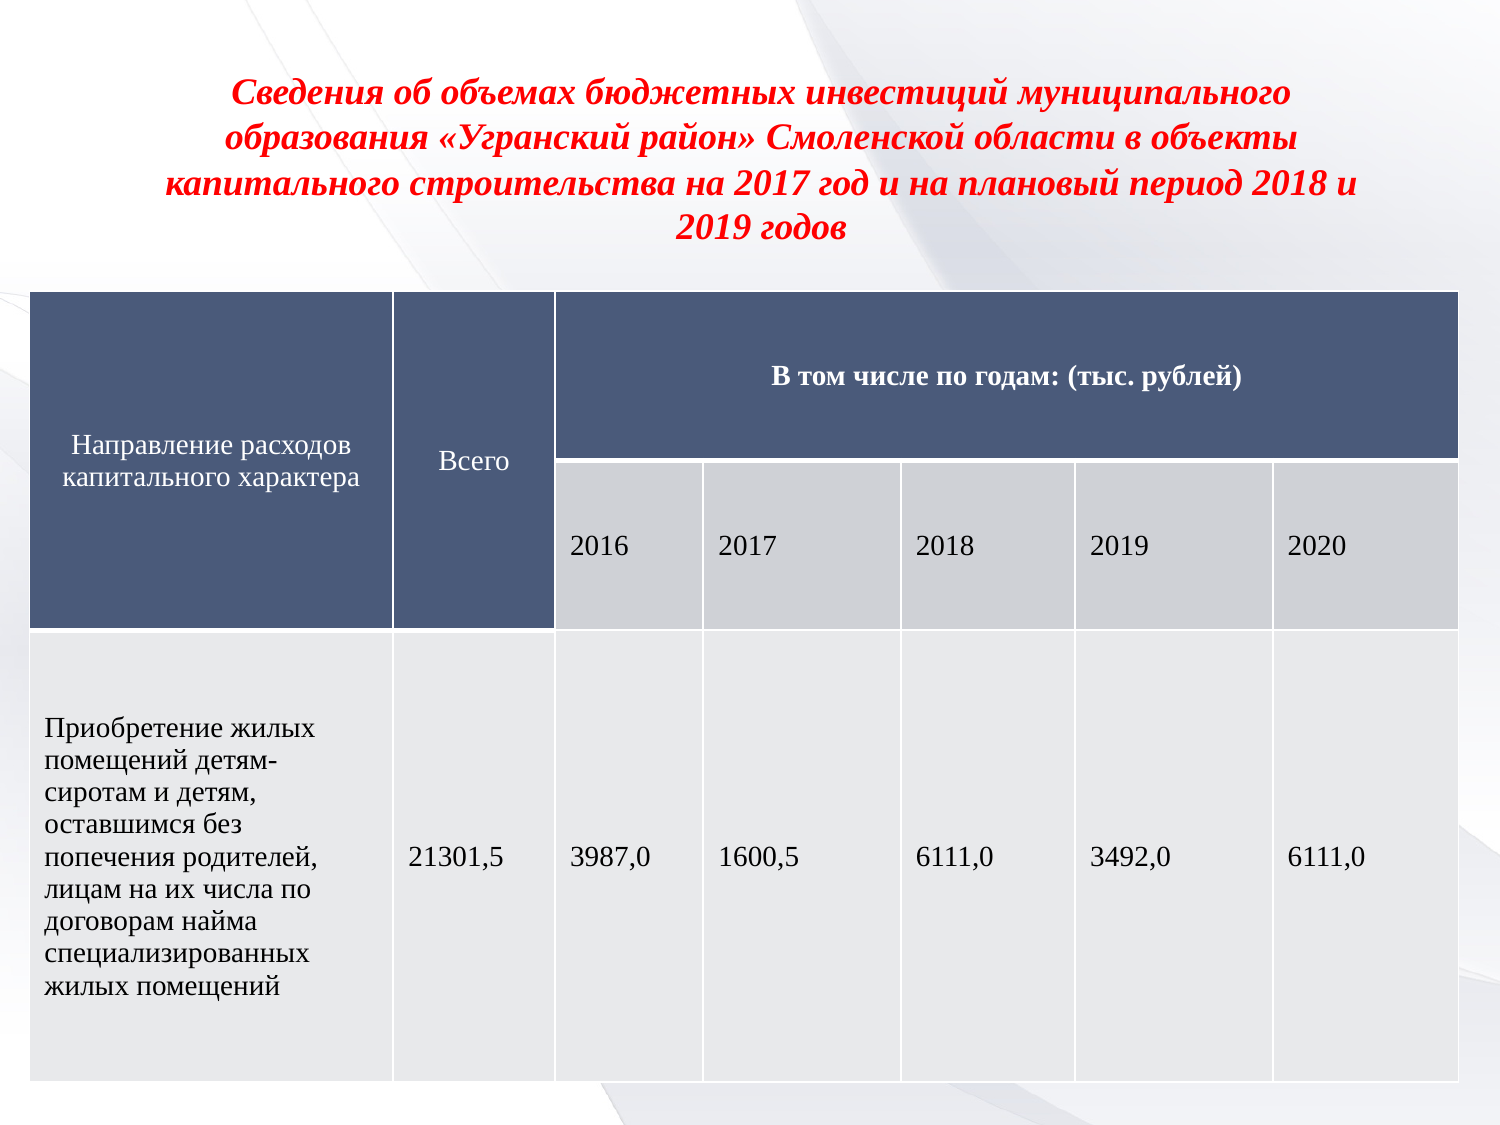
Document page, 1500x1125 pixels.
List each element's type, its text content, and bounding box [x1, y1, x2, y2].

table_cell 2016 [556, 463, 702, 629]
picture [0, 0, 1500, 1125]
table_header Всего [394, 292, 554, 628]
table_cell 1600,5 [704, 631, 900, 1081]
table_cell 6111,0 [1274, 631, 1458, 1081]
table_cell 2019 [1076, 463, 1272, 629]
table_header Направление расходов капитального характера [30, 292, 392, 628]
table_header В том числе по годам: (тыс. рублей) [556, 292, 1458, 458]
table_cell 2020 [1274, 463, 1458, 629]
table_cell 6111,0 [902, 631, 1074, 1081]
table_cell 3492,0 [1076, 631, 1272, 1081]
table_cell 2018 [902, 463, 1074, 629]
text_box Сведения об объемах бюджетных инвестиций муниципального образования «Угранский район» Смоленской области в объекты капитального строительства на 2017 год и на плановый период 2018 и 2019 годов [123, 60, 1400, 255]
table_cell Приобретение жилых помещений детям-сиротам и детям, оставшимся без попечения родителей, лицам на их числа по договорам найма специализированных жилых помещений [30, 633, 392, 1081]
table_cell 2017 [704, 463, 900, 629]
table_cell 21301,5 [394, 633, 554, 1081]
table_cell 3987,0 [556, 631, 702, 1081]
